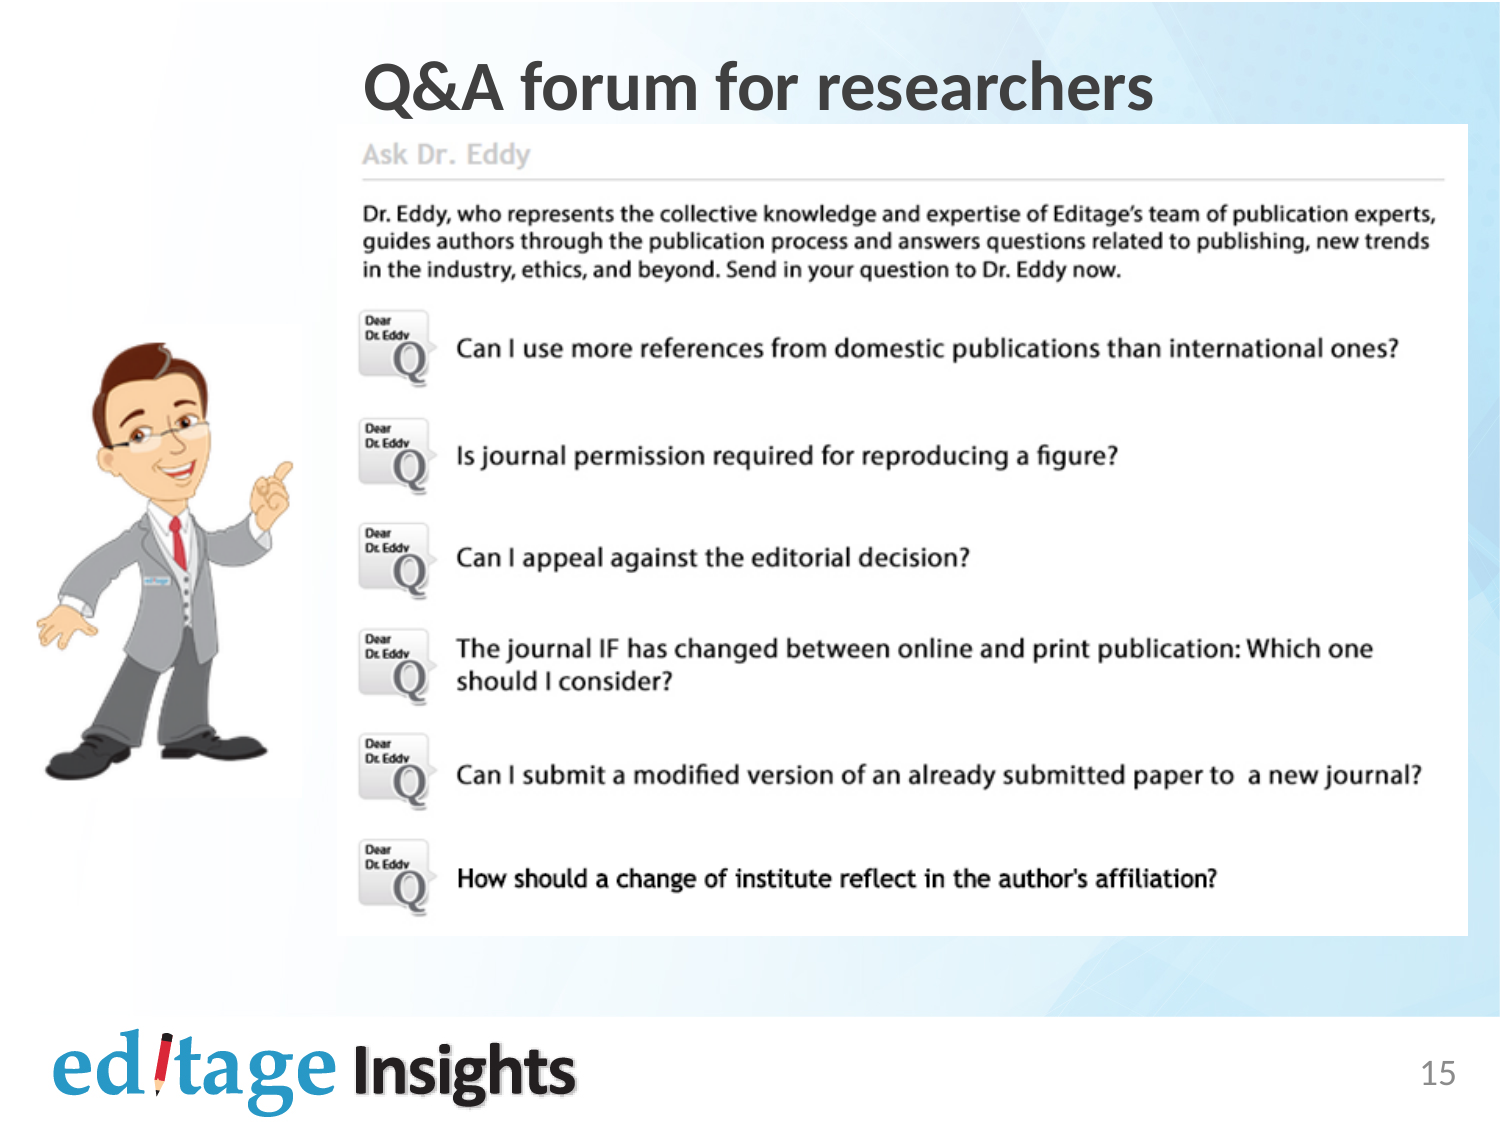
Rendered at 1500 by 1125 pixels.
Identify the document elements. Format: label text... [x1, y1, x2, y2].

title Q&A forum for researchers [112, 14, 1406, 150]
slide_number 15 [1122, 1040, 1473, 1101]
picture [0, 2, 1500, 1125]
